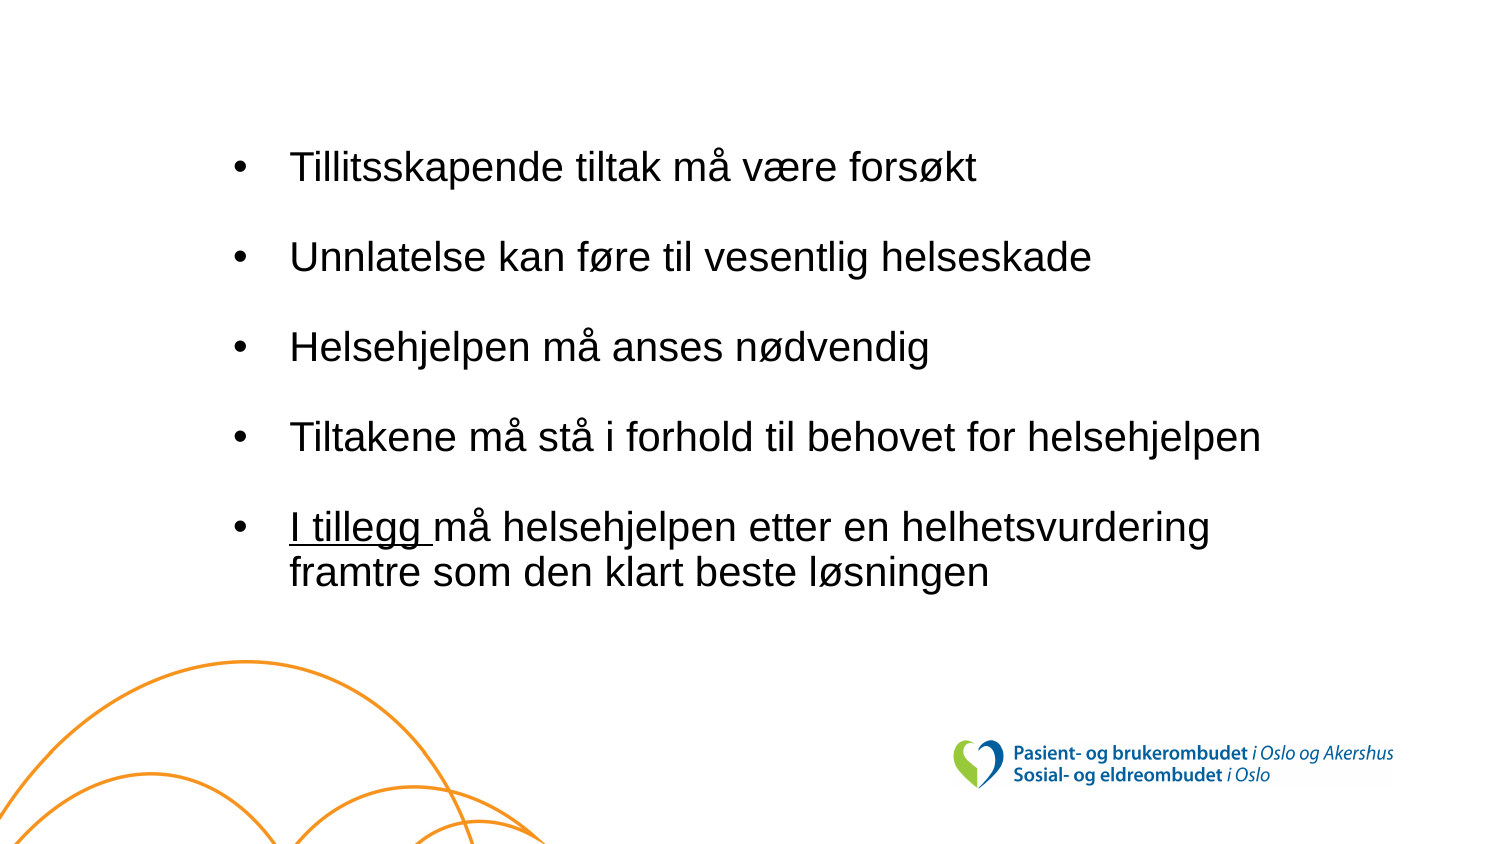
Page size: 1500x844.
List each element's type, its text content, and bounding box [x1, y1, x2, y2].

picture [953, 740, 1394, 789]
text_box Tillitsskapende tiltak må være forsøkt Unnlatelse kan føre til vesentlig helseskade Helsehjelpen må anses nødvendig Tiltakene må stå i forhold til behovet for helsehjelpen I tillegg må helsehjelpen etter en helhetsvurdering framtre som den klart beste løsningen [218, 138, 1306, 604]
picture [0, 658, 655, 844]
